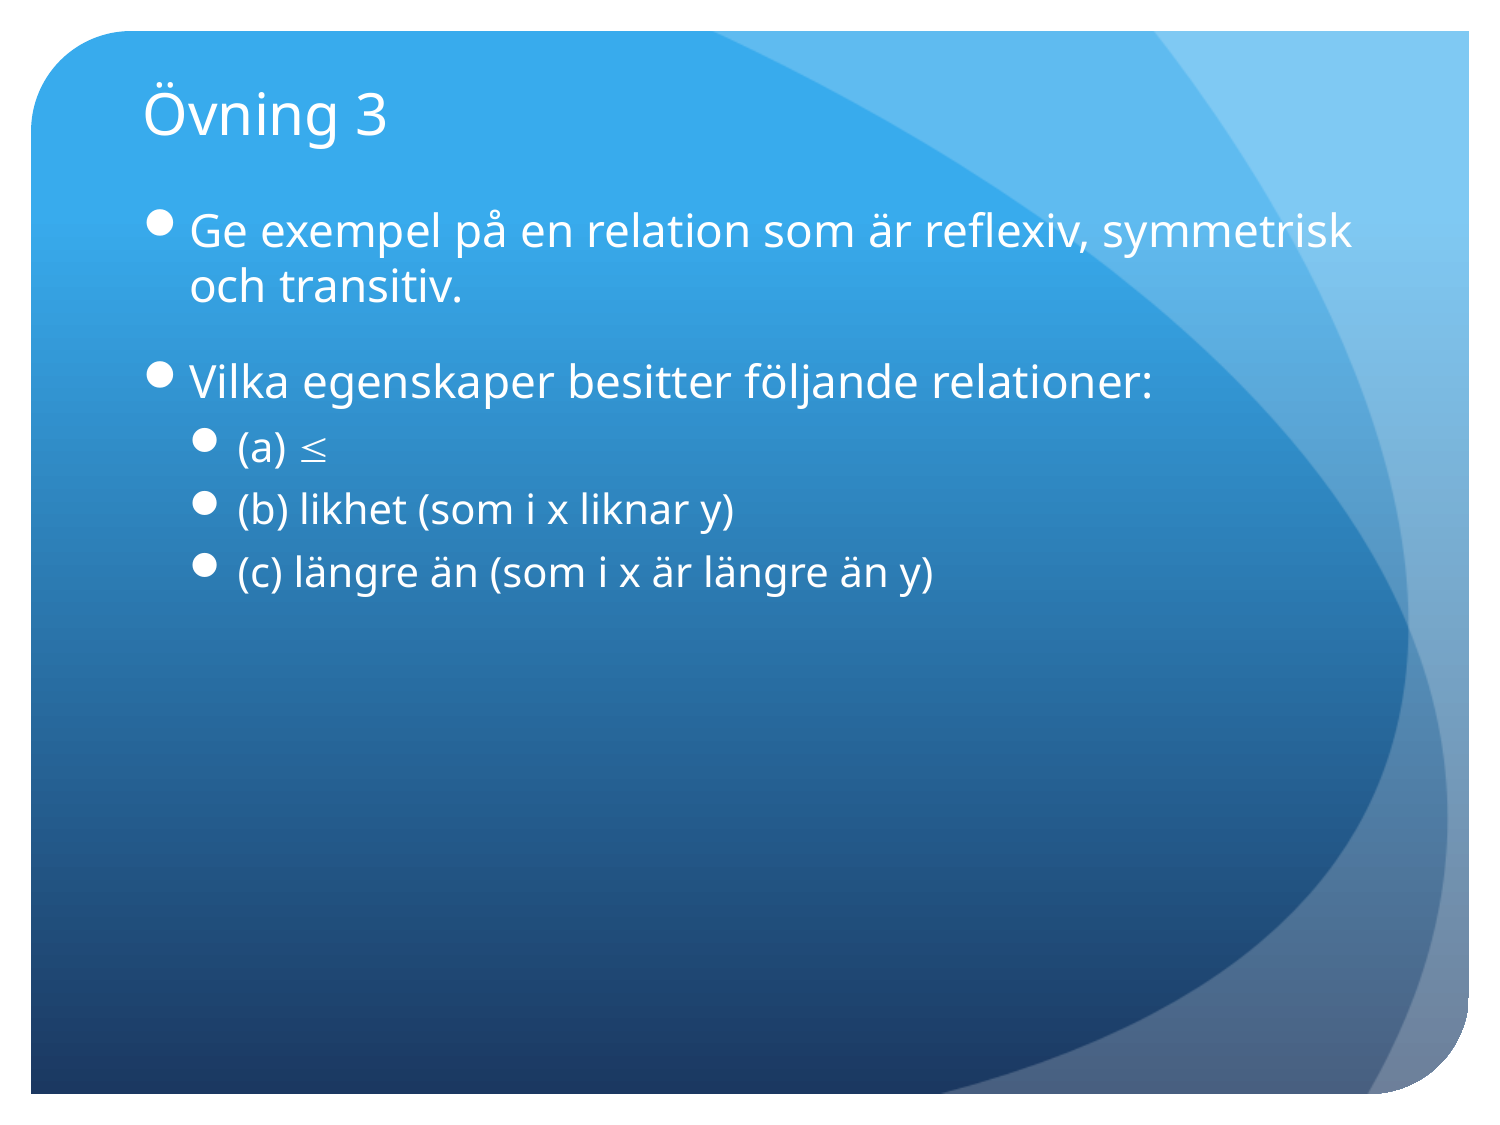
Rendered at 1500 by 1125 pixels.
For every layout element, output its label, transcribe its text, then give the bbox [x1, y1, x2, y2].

list Ge exempel på en relation som är reflexiv, symmetrisk och transitiv. Vilka egenskaper besitter följande relationer: (a)  (b) likhet (som i x liknar y) (c) längre än (som i x är längre än y) [127, 193, 1372, 991]
title Övning 3 [127, 62, 1372, 155]
picture [24, 30, 1473, 1094]
